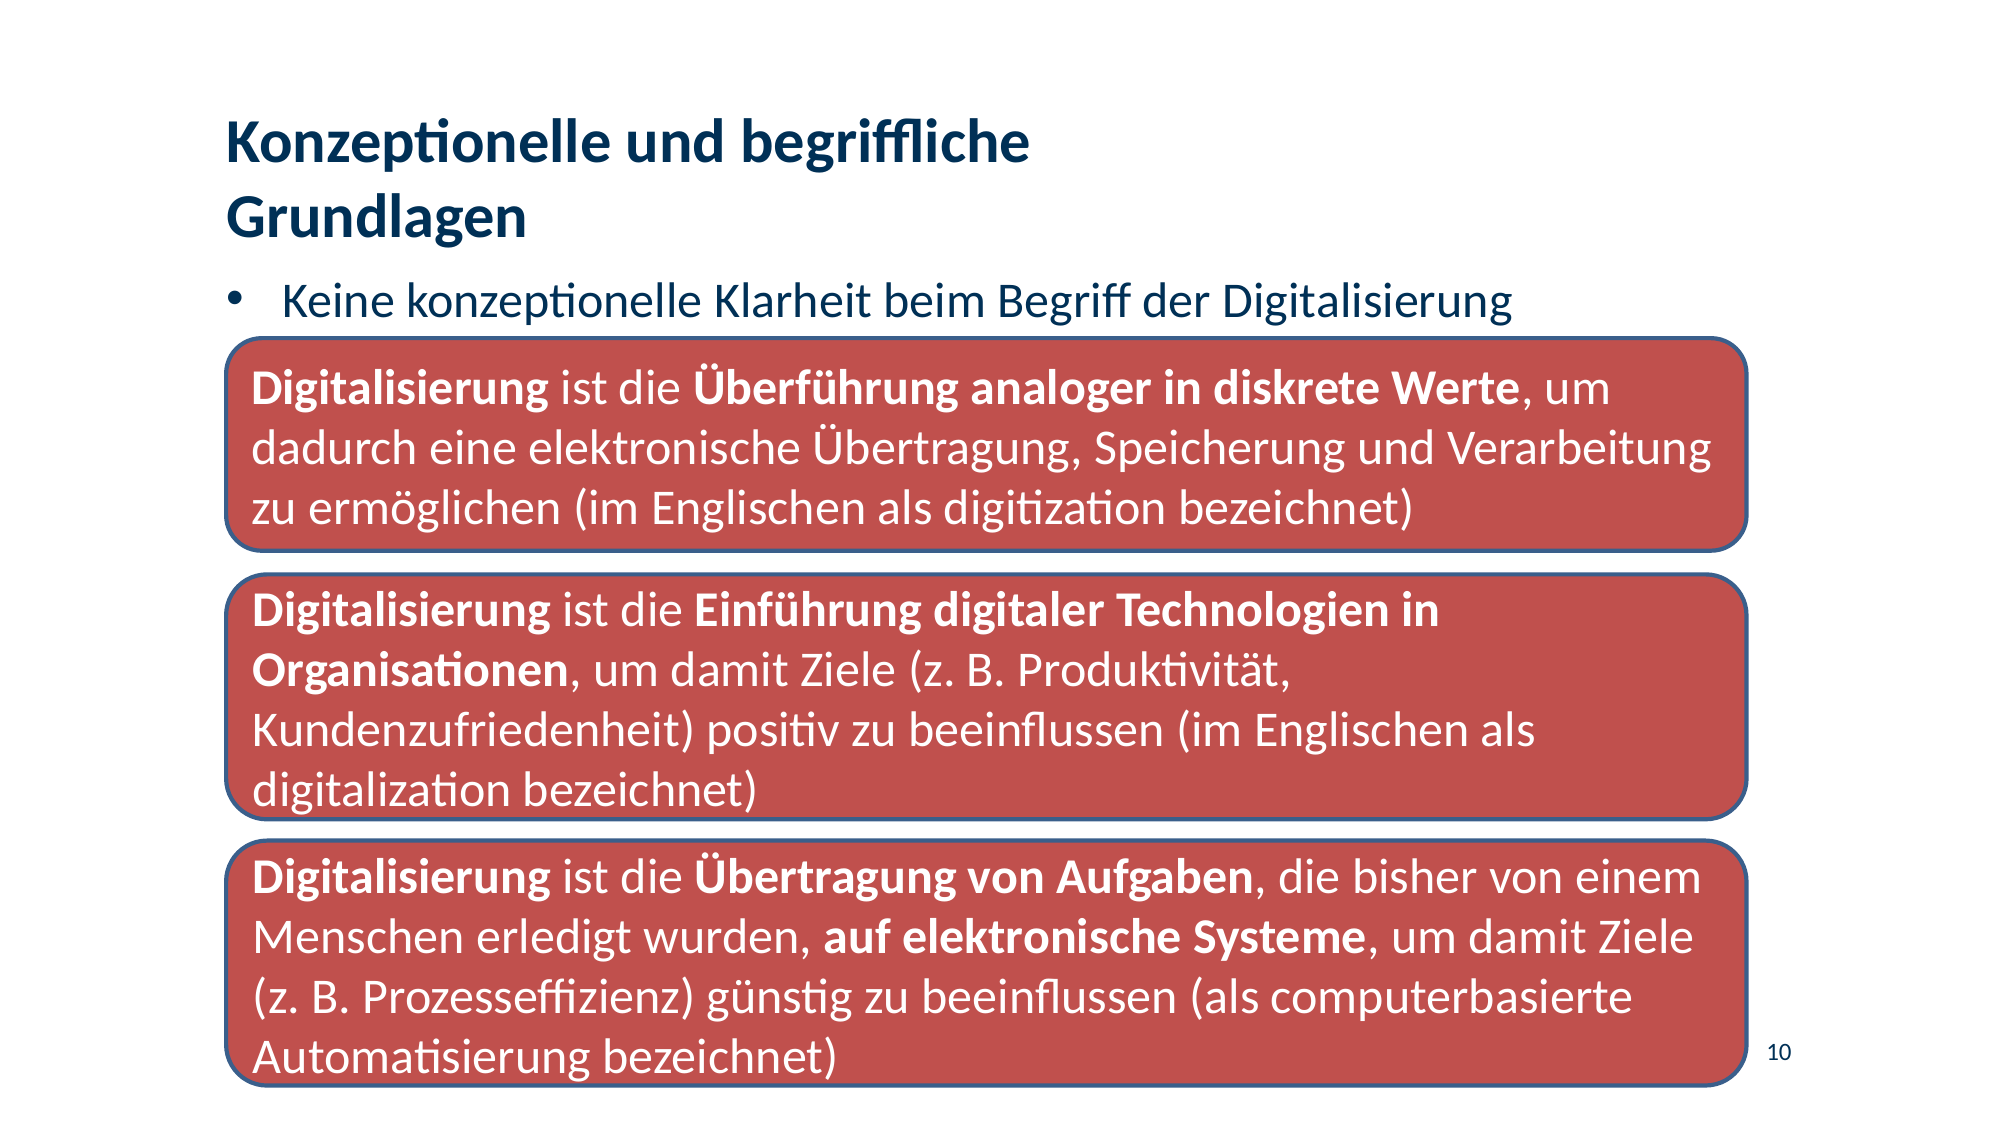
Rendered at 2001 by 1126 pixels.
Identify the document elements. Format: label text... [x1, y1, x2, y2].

text_box Digitalisierung ist die Überführung analoger in diskrete Werte, um dadurch eine elektronische Übertragung, Speicherung und Verarbeitung zu ermöglichen (im Englischen als digitization bezeichnet) [224, 336, 1749, 553]
list Keine konzeptionelle Klarheit beim Begriff der Digitalisierung [226, 267, 1774, 350]
text_box Digitalisierung ist die Übertragung von Aufgaben, die bisher von einem Menschen erledigt wurden, auf elektronische Systeme, um damit Ziele (z. B. Prozesseffizienz) günstig zu beeinflussen (als computerbasierte Automatisierung bezeichnet) [224, 838, 1749, 1088]
title Konzeptionelle und begriffliche Grundlagen [226, 100, 1286, 267]
text_box Digitalisierung ist die Einführung digitaler Technologien in Organisationen, um damit Ziele (z. B. Produktivität, Kundenzufriedenheit) positiv zu beeinflussen (im Englischen als digitalization bezeichnet) [224, 572, 1749, 822]
slide_number 10 [1744, 1035, 1792, 1066]
